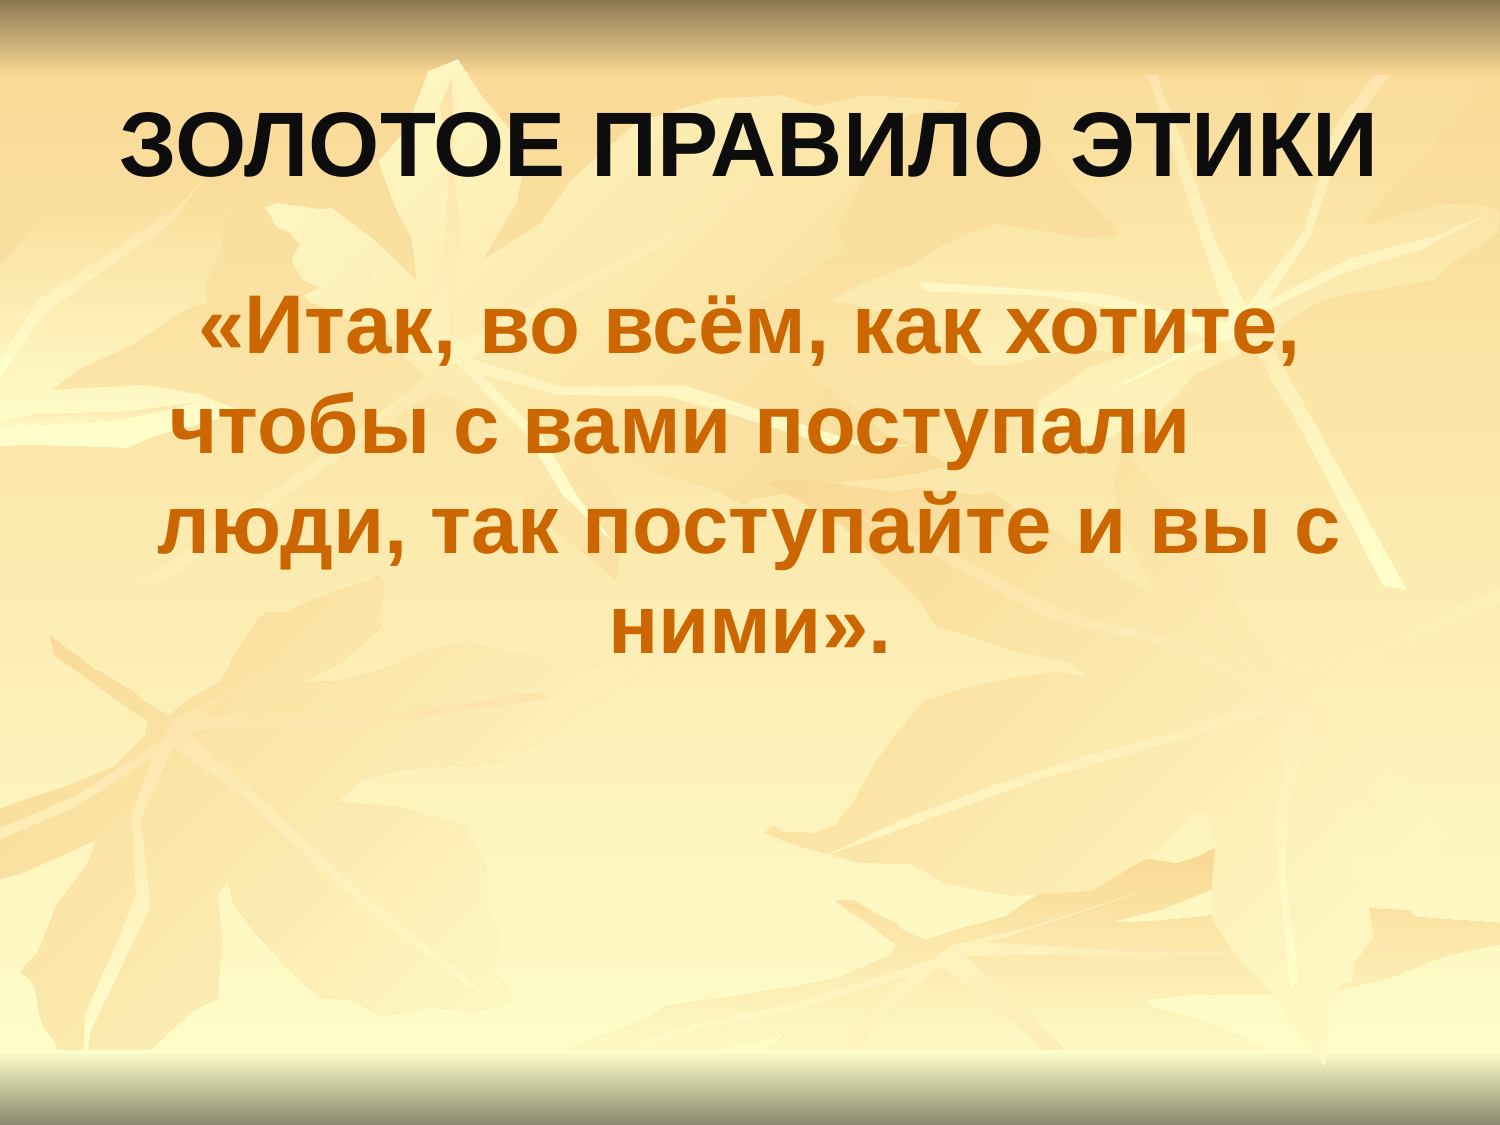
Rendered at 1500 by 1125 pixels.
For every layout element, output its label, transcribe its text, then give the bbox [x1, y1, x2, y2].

list «Итак, во всём, как хотите, чтобы с вами поступали люди, так поступайте и вы с ними». [75, 262, 1425, 1006]
title Золотое правило этики [75, 45, 1425, 234]
